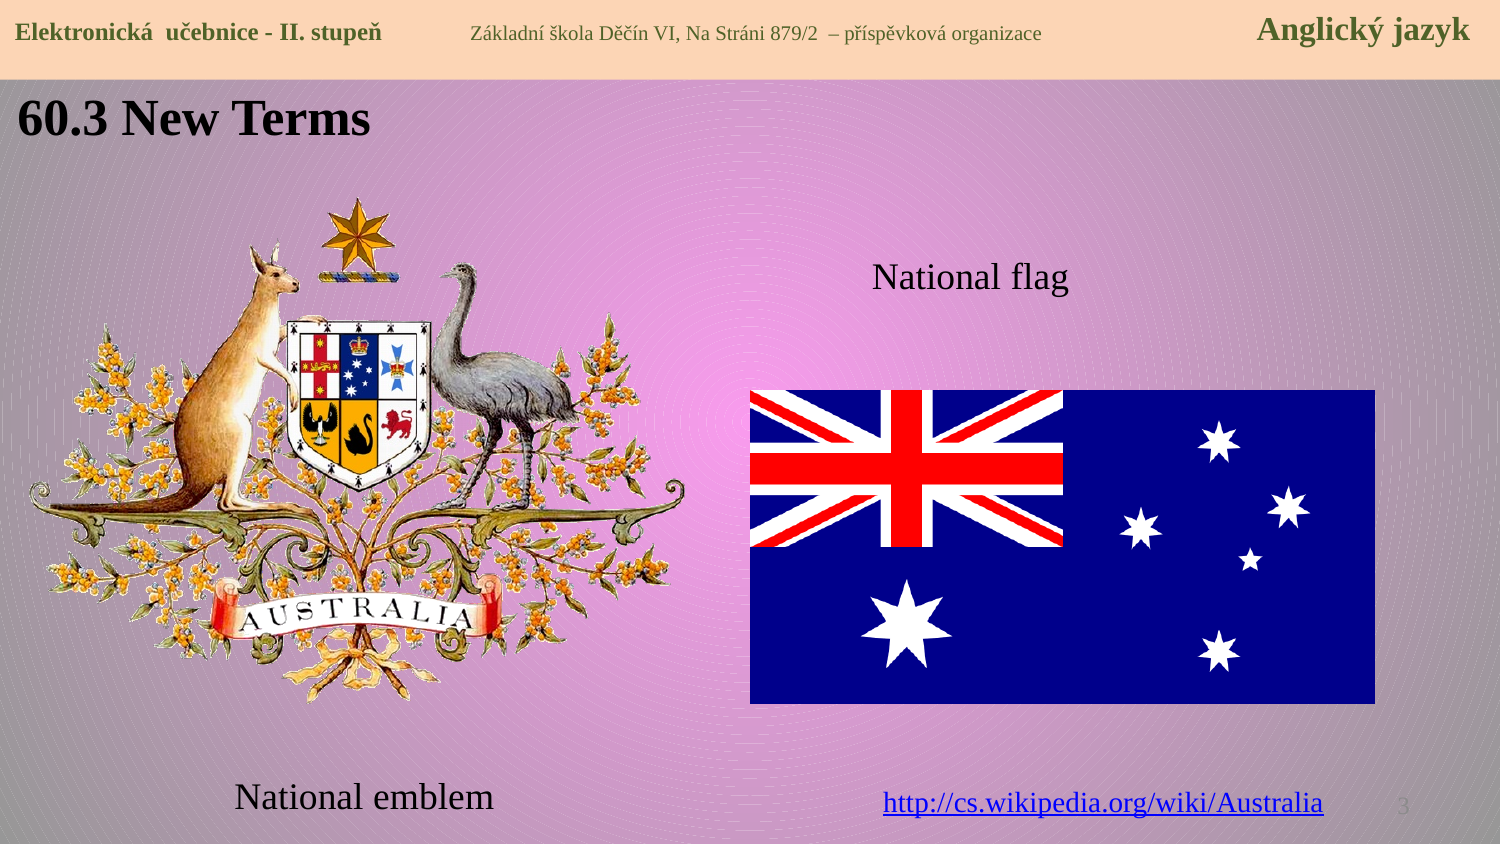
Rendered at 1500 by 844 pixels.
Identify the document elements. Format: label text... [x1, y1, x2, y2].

text_box National flag [857, 244, 1085, 305]
text_box http://cs.wikipedia.org/wiki/Australia [868, 776, 1340, 826]
text_box Elektronická učebnice - II. stupeň Základní škola Děčín VI, Na Stráni 879/2 – příspěvková organizace Anglický jazyk [0, 0, 1500, 80]
text_box National emblem [219, 764, 510, 825]
slide_number 3 [1074, 782, 1425, 827]
picture [29, 197, 685, 704]
text_box 60.3 New Terms [2, 76, 400, 154]
picture [749, 390, 1376, 704]
